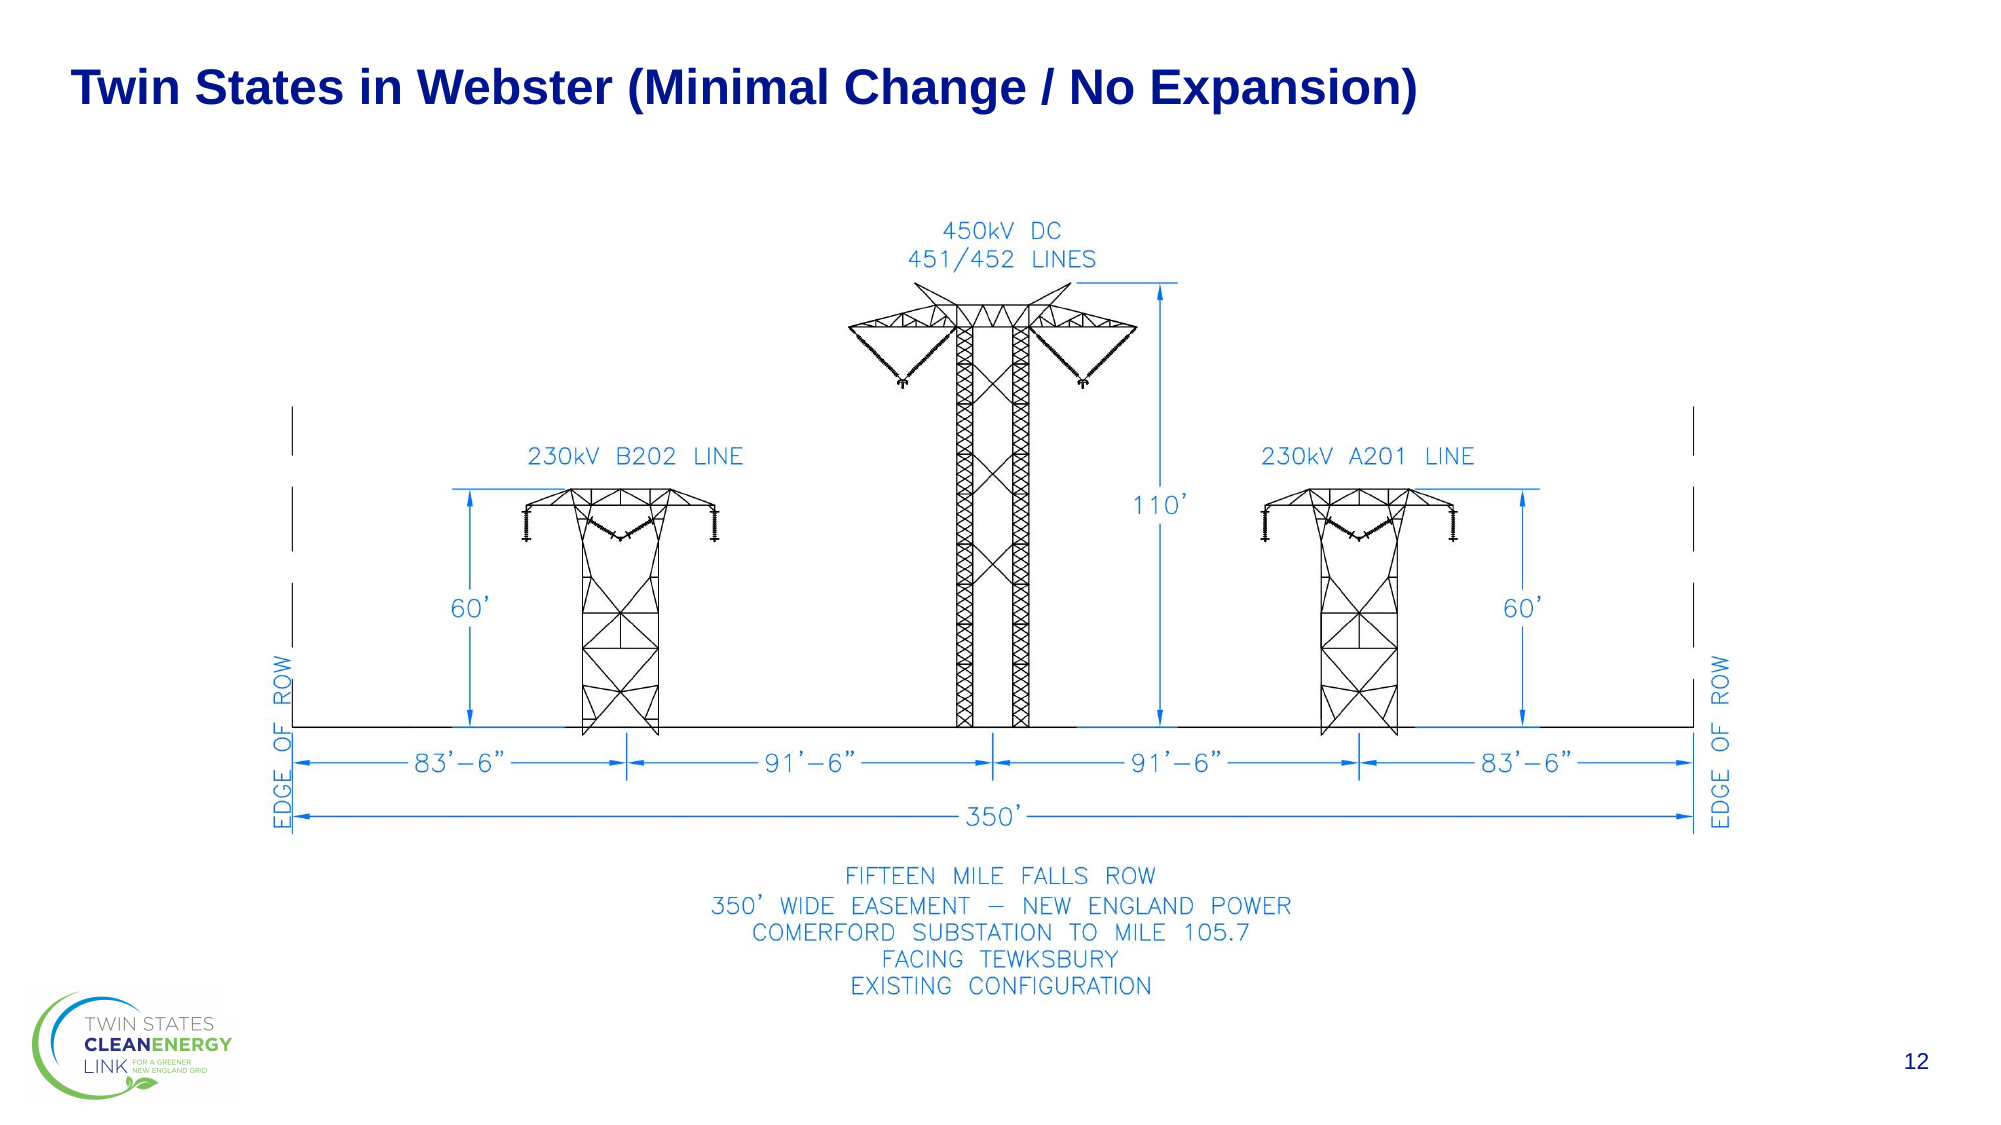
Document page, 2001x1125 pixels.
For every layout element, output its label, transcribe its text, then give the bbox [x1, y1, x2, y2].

picture [26, 141, 1790, 1105]
title Twin States in Webster (Minimal Change / No Expansion) [70, 55, 1930, 136]
text_box [51, 136, 1960, 1018]
